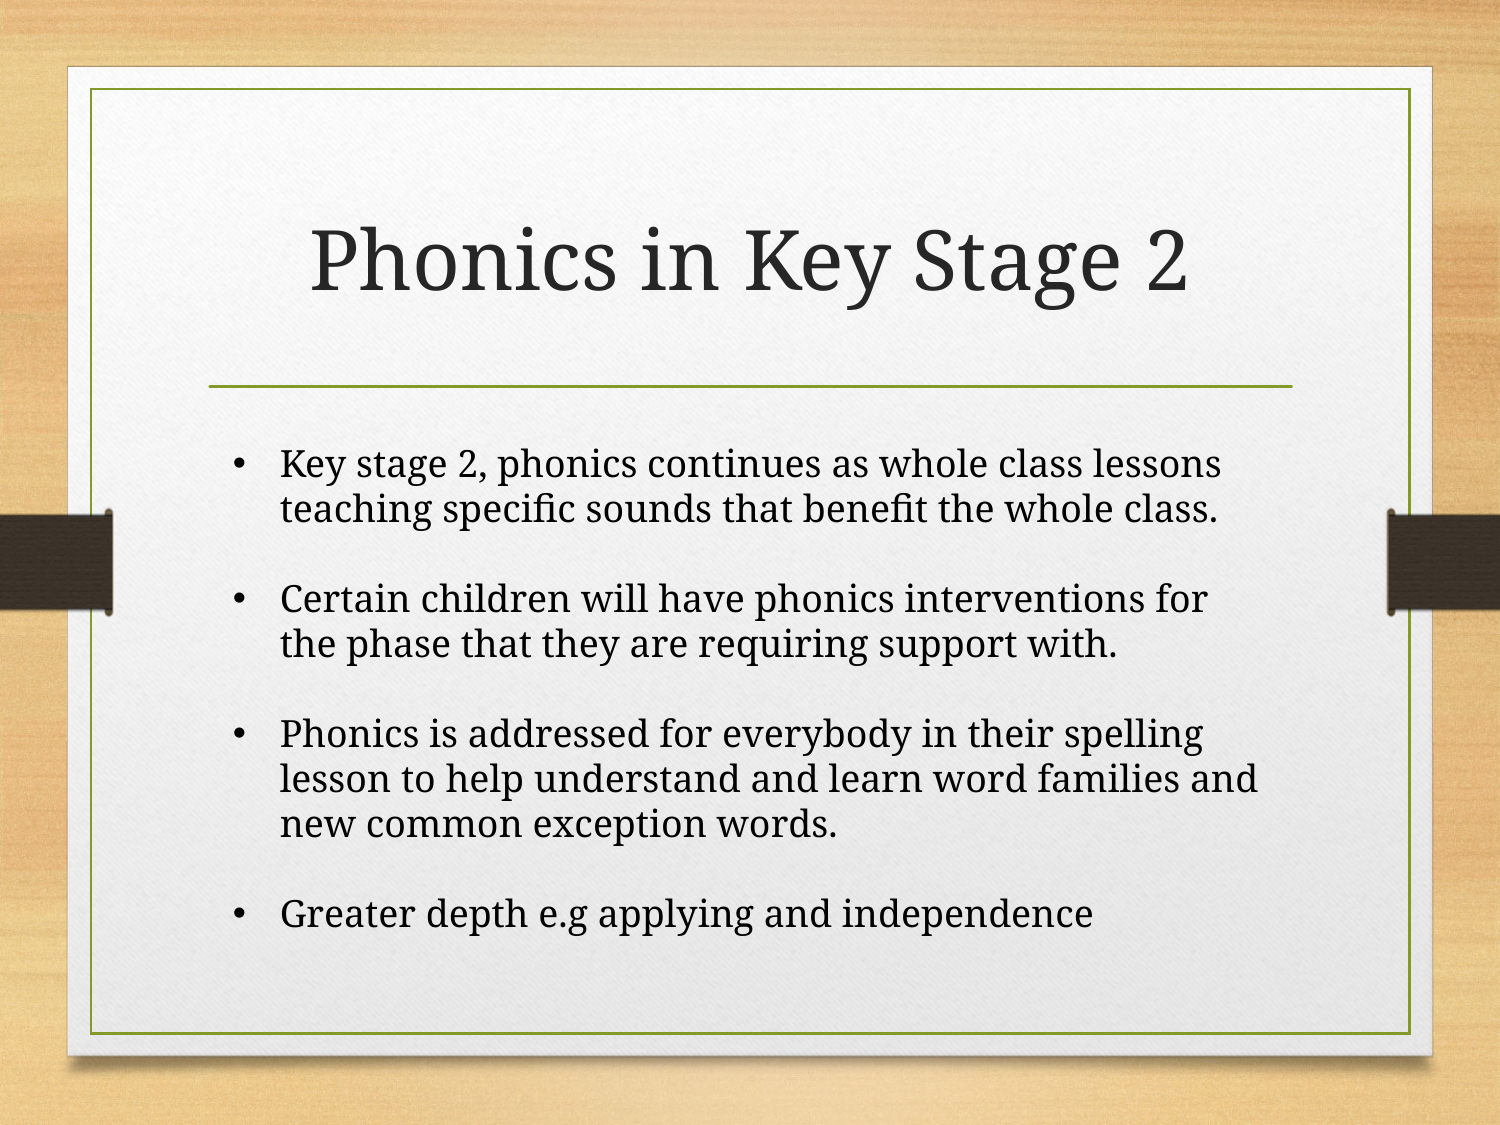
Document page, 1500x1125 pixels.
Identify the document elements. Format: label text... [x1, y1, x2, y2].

picture [0, 0, 1500, 1125]
title Phonics in Key Stage 2 [193, 150, 1309, 365]
text_box Key stage 2, phonics continues as whole class lessons teaching specific sounds that benefit the whole class. Certain children will have phonics interventions for the phase that they are requiring support with. Phonics is addressed for everybody in their spelling lesson to help understand and learn word families and new common exception words. Greater depth e.g applying and independence [218, 432, 1284, 943]
